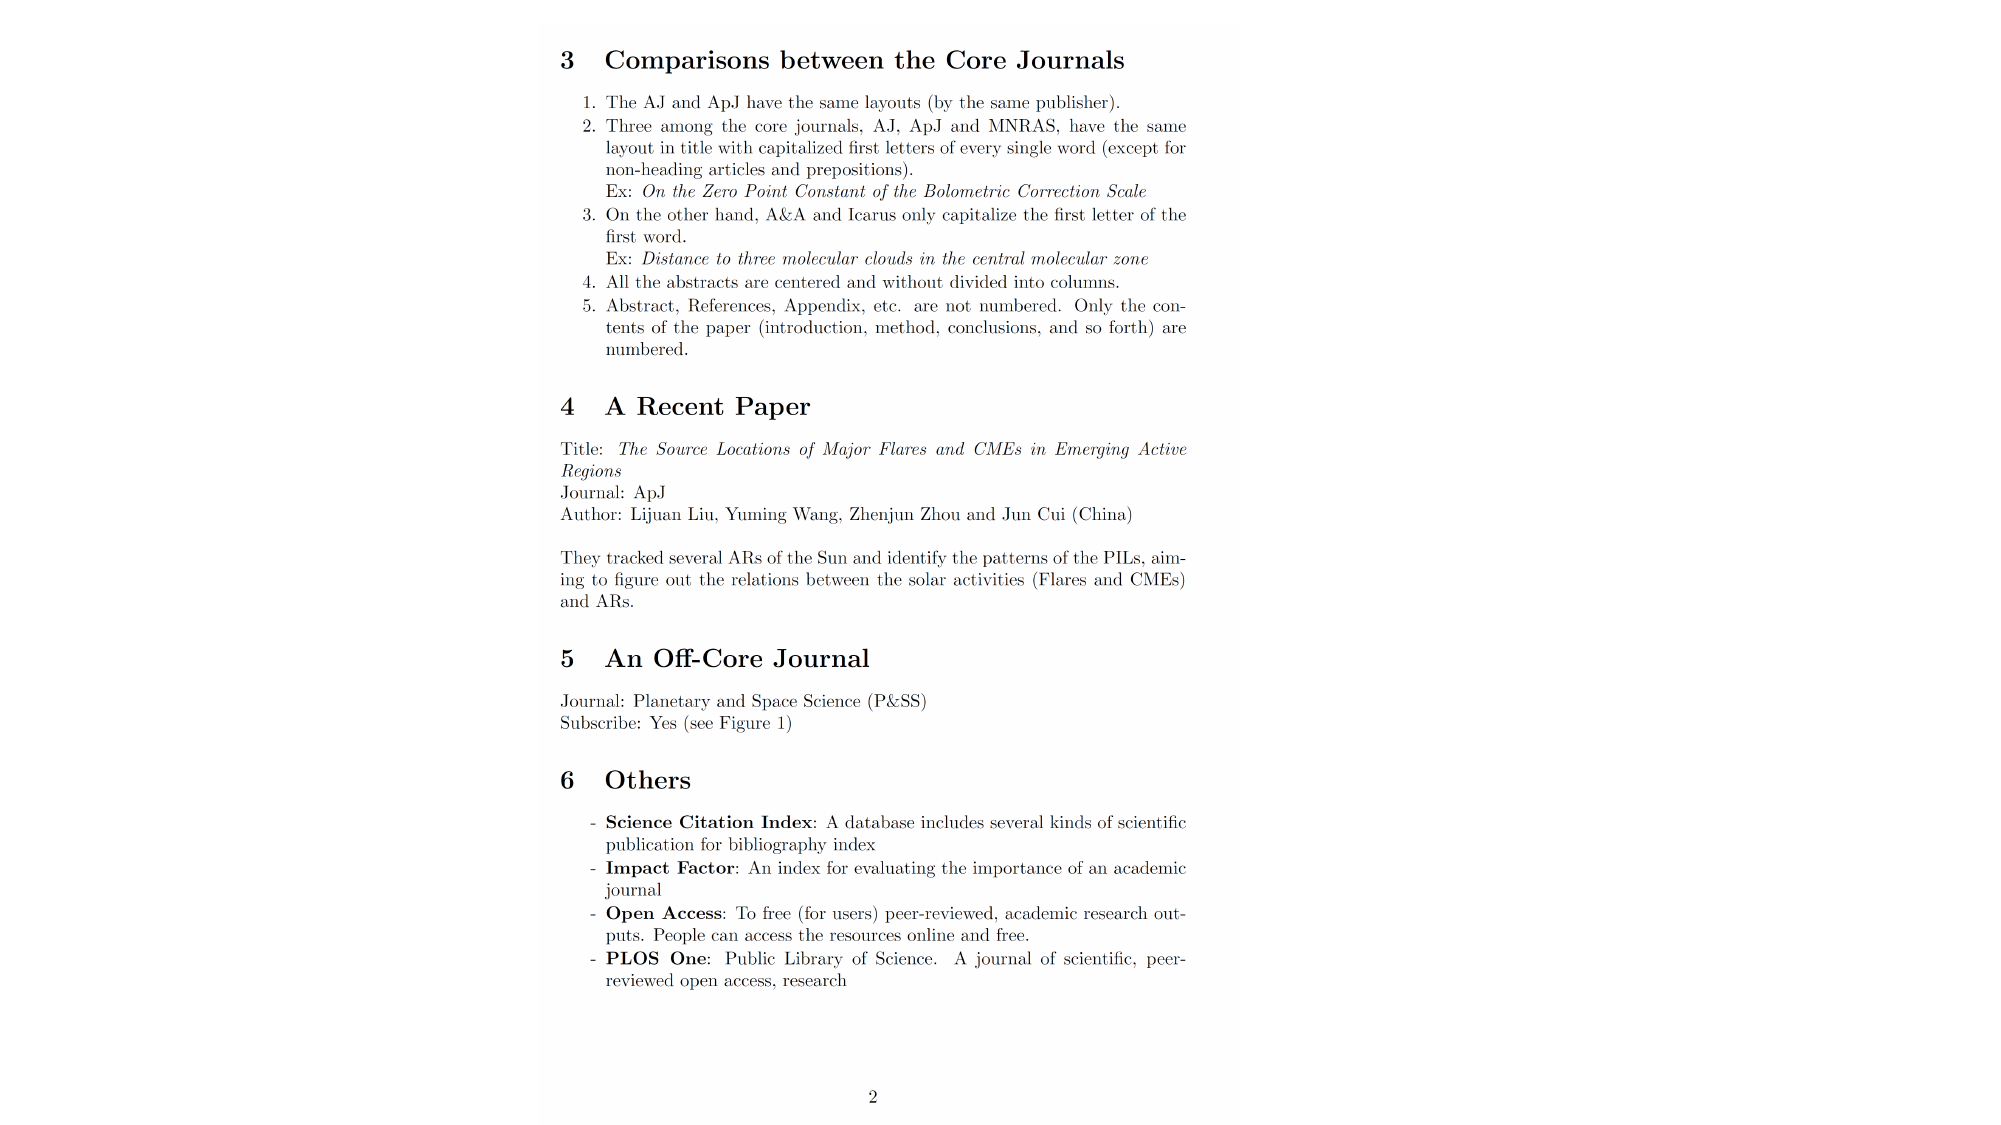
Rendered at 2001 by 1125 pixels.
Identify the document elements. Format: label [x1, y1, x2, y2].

picture [539, 22, 1240, 1125]
